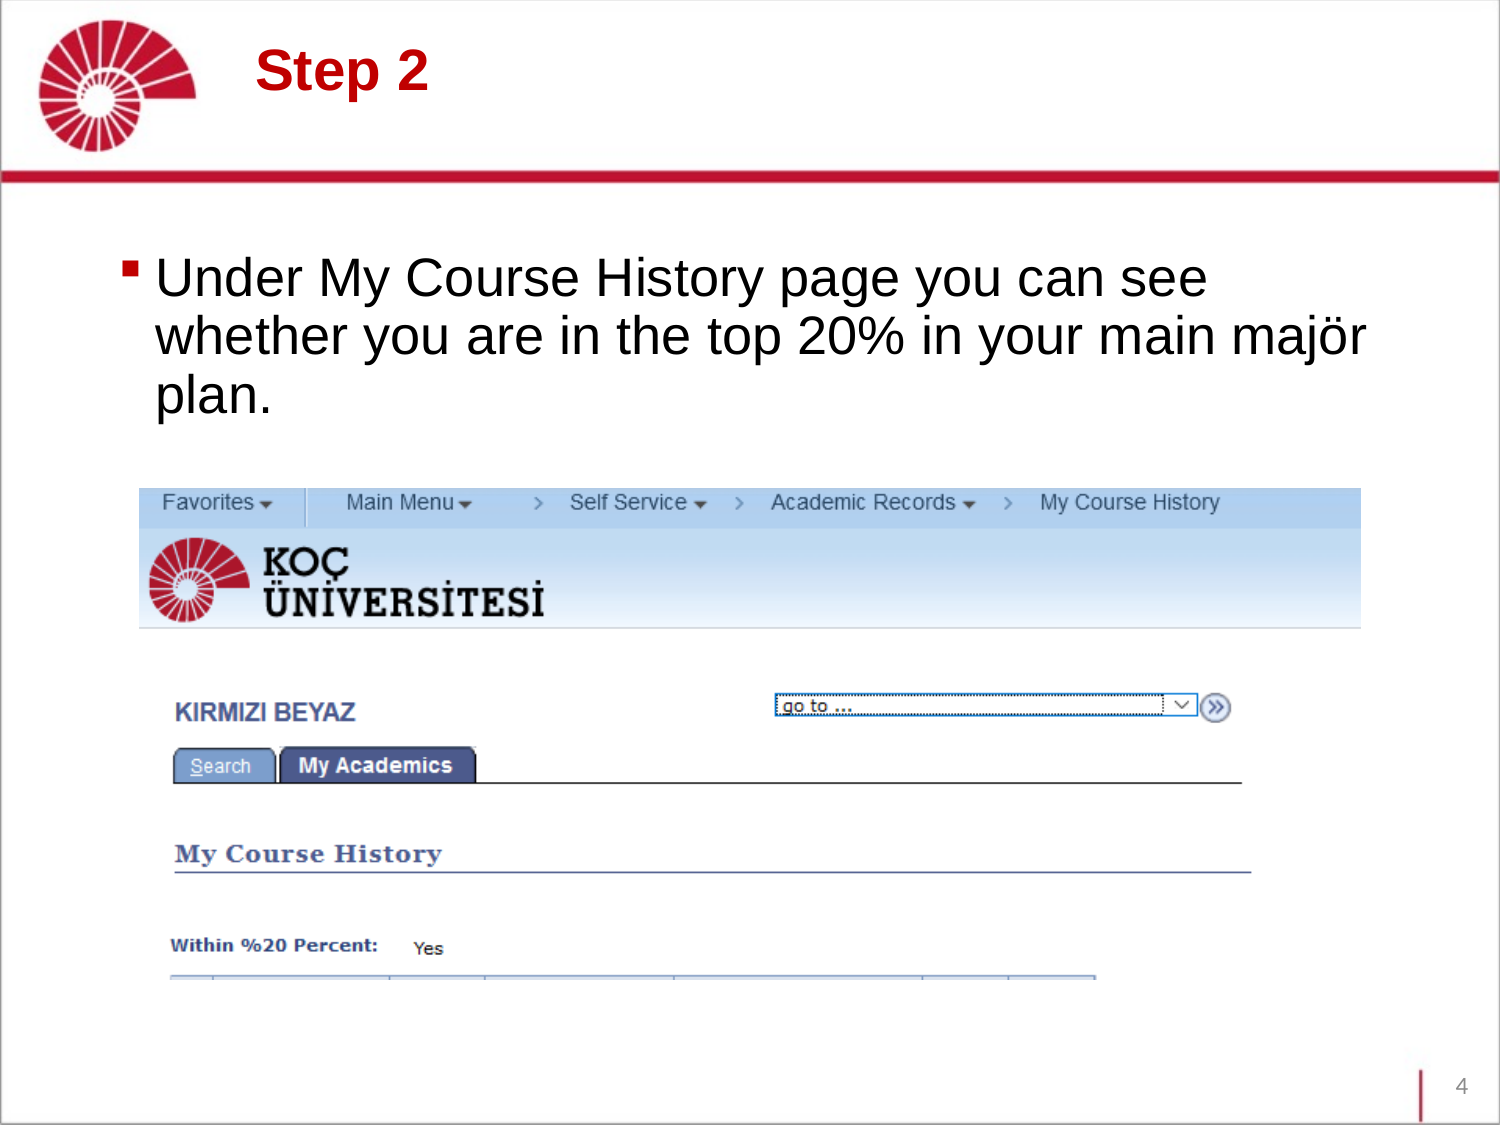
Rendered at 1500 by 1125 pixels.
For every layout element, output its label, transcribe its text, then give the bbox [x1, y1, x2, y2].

list Under My Course History page you can see whether you are in the top 20% in your main majör plan. [103, 242, 1397, 1020]
slide_number 4 [1413, 1054, 1484, 1115]
title Step 2 [240, 20, 1500, 123]
picture [0, 0, 1500, 1125]
